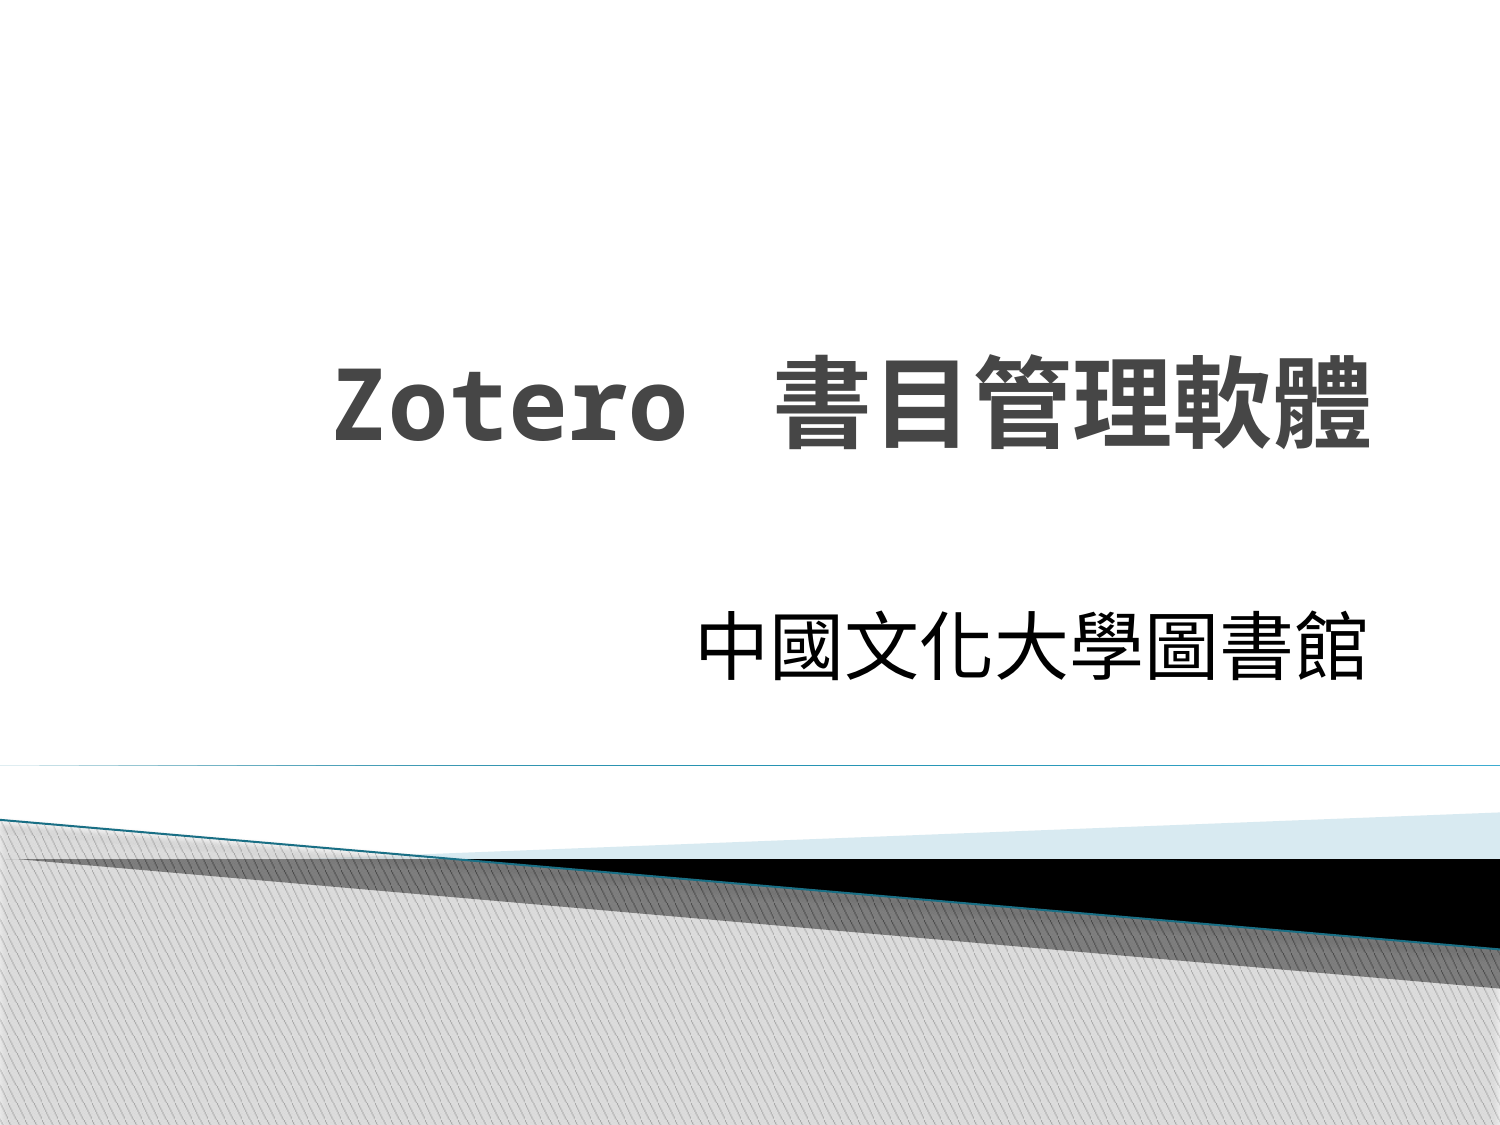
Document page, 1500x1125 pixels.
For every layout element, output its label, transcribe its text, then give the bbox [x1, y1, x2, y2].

subtitle 中國文化大學圖書館 [112, 592, 1388, 790]
picture [5, 859, 1500, 989]
title Zotero 書目管理軟體 [112, 287, 1388, 588]
